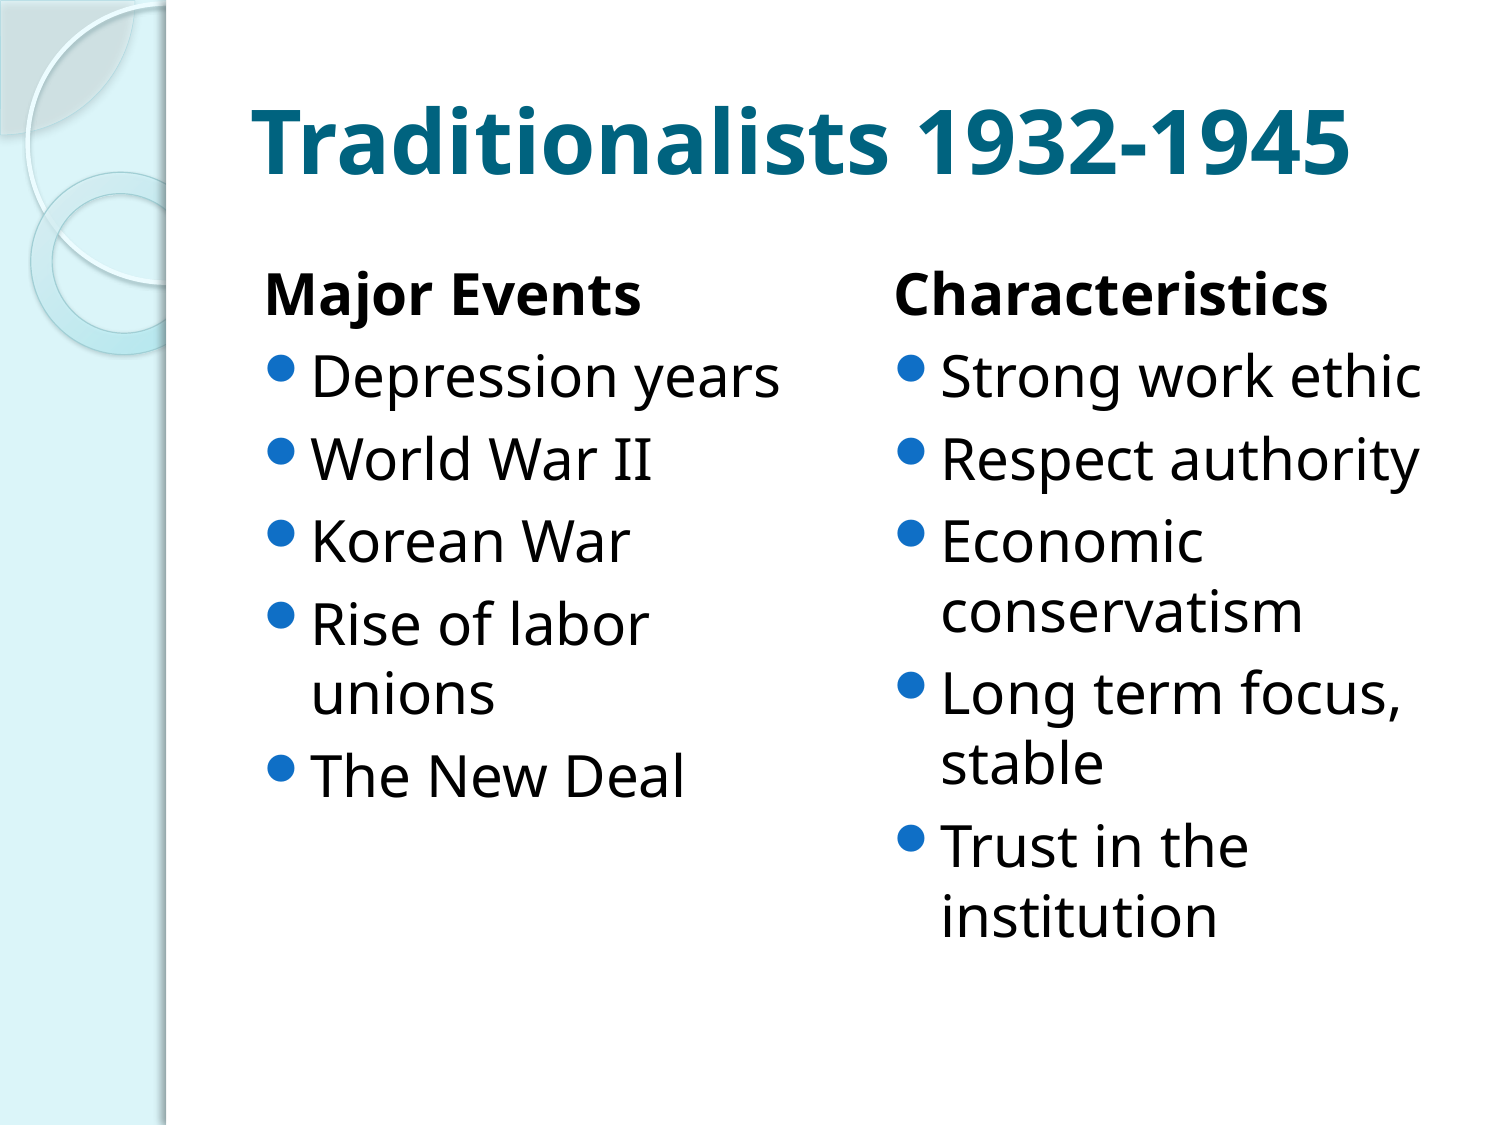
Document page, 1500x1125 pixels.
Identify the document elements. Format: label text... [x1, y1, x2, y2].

title Traditionalists 1932-1945 [235, 45, 1466, 233]
list Characteristics Strong work ethic Respect authority Economic conservatism Long term focus, stable Trust in the institution [865, 249, 1466, 1015]
list Major Events Depression years World War II Korean War Rise of labor unions The New Deal [235, 249, 836, 1015]
